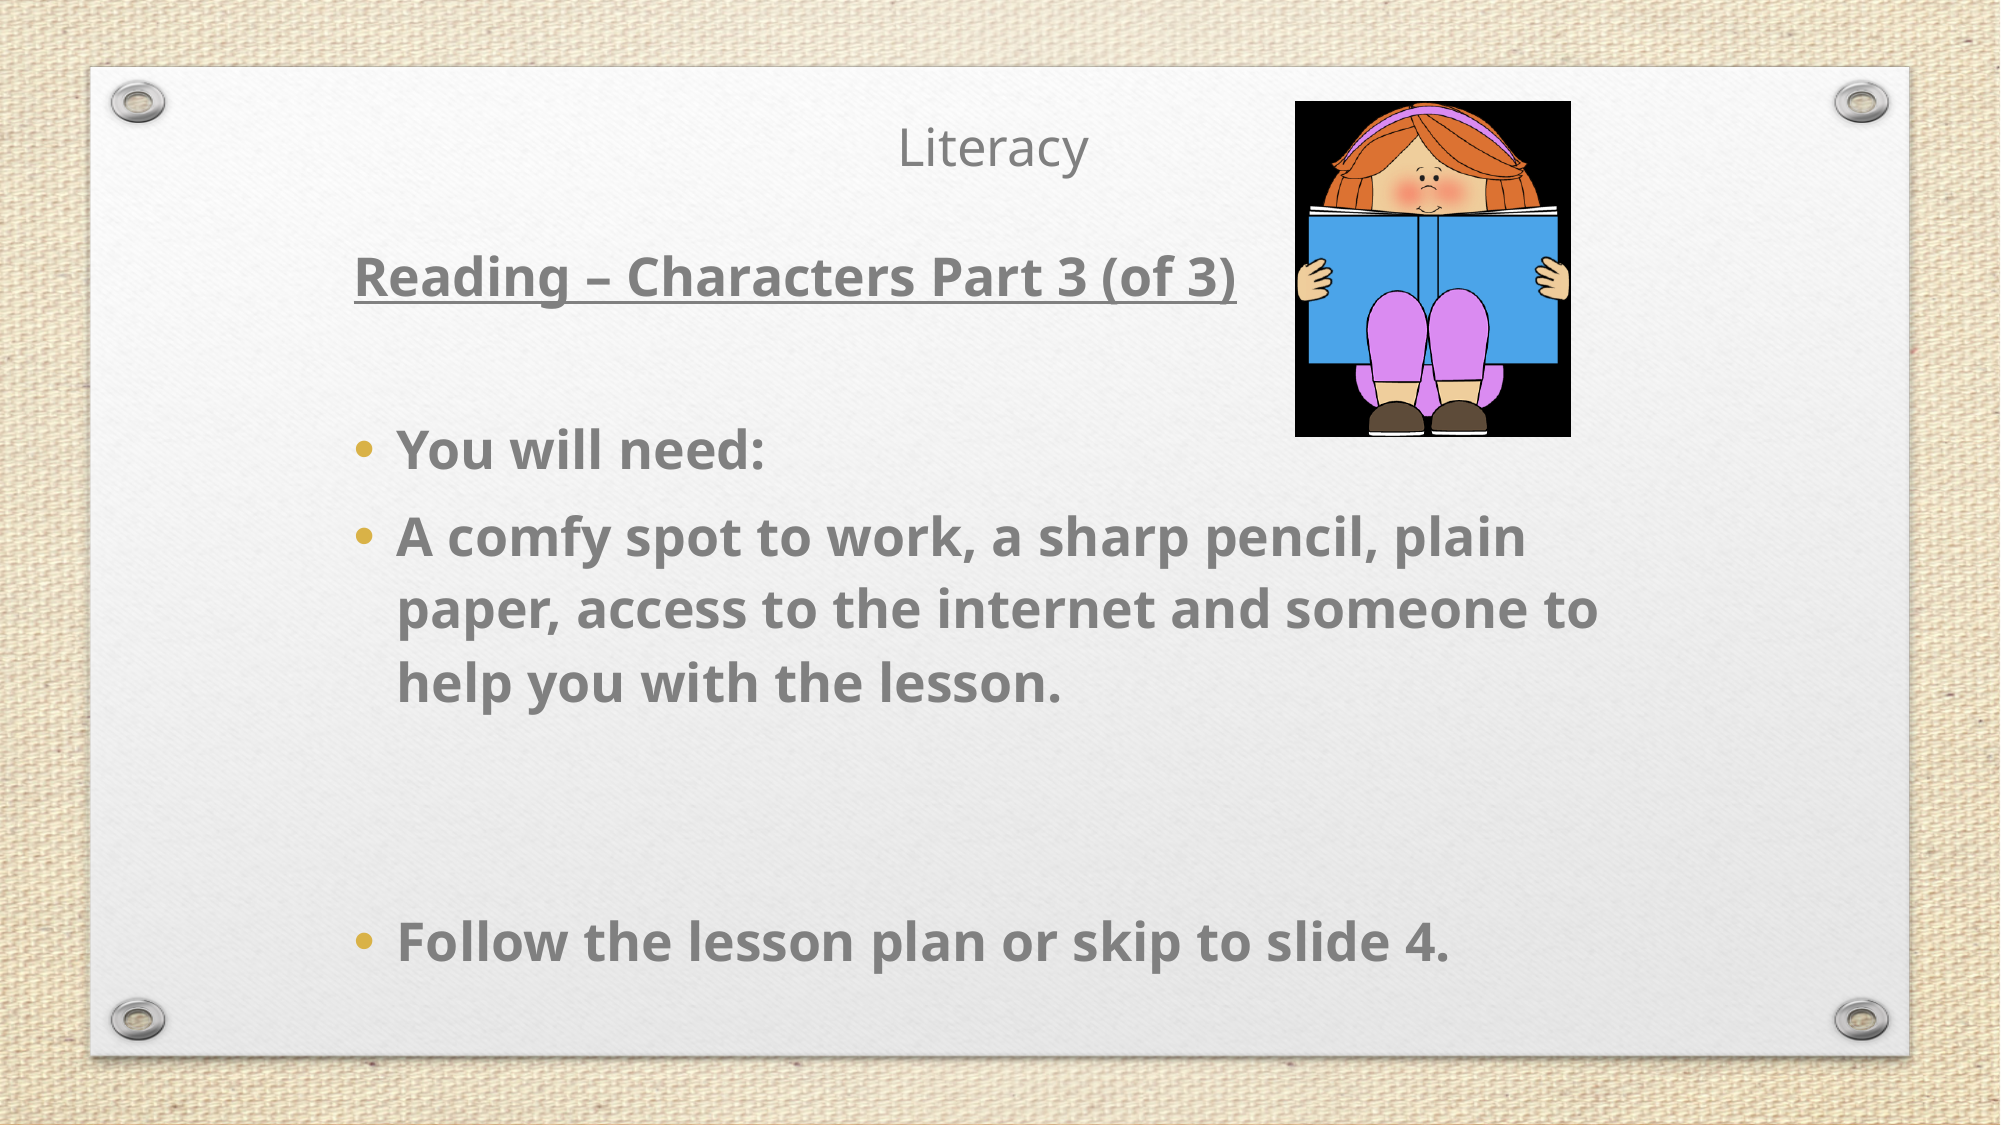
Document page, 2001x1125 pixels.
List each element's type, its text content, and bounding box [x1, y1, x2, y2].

picture [0, 0, 2001, 1125]
subtitle Reading – Characters Part 3 (of 3) You will need: A comfy spot to work, a sharp pencil, plain paper, access to the internet and someone to help you with the lesson. Follow the lesson plan or skip to slide 4. [338, 231, 1638, 999]
title Literacy [551, 101, 1294, 191]
